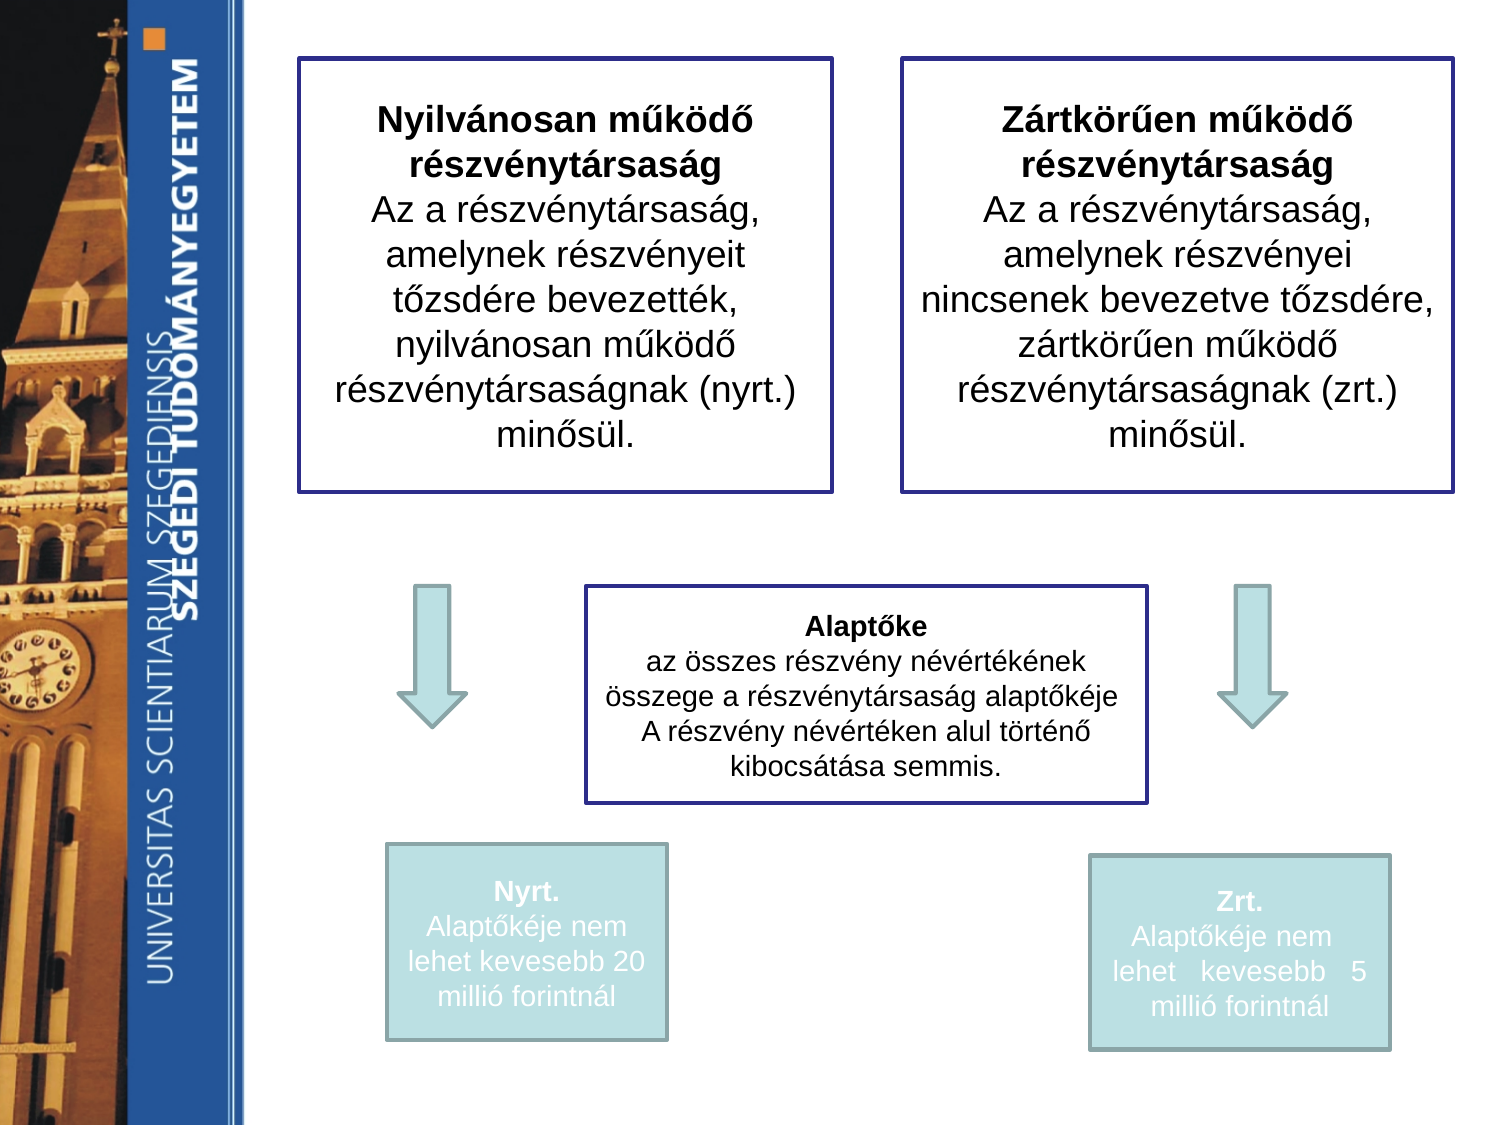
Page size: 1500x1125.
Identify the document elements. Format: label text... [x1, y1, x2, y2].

text_box Zrt. Alaptőkéje nem lehet kevesebb 5 millió forintnál [1088, 853, 1392, 1052]
text_box Nyilvánosan működő részvénytársaság Az a részvénytársaság, amelynek részvényeit tőzsdére bevezették, nyilvánosan működő részvénytársaságnak (nyrt.) minősül. [297, 56, 834, 494]
picture [0, 0, 1500, 1125]
text_box Zártkörűen működő részvénytársaság Az a részvénytársaság, amelynek részvényei nincsenek bevezetve tőzsdére, zártkörűen működő részvénytársaságnak (zrt.) minősül. [900, 56, 1455, 494]
text_box Nyrt. Alaptőkéje nem lehet kevesebb 20 millió forintnál [385, 842, 669, 1042]
text_box Alaptőke az összes részvény névértékének összege a részvénytársaság alaptőkéje A részvény névértéken alul történő kibocsátása semmis. [584, 584, 1149, 805]
text_box [396, 583, 469, 730]
text_box [1216, 583, 1289, 730]
